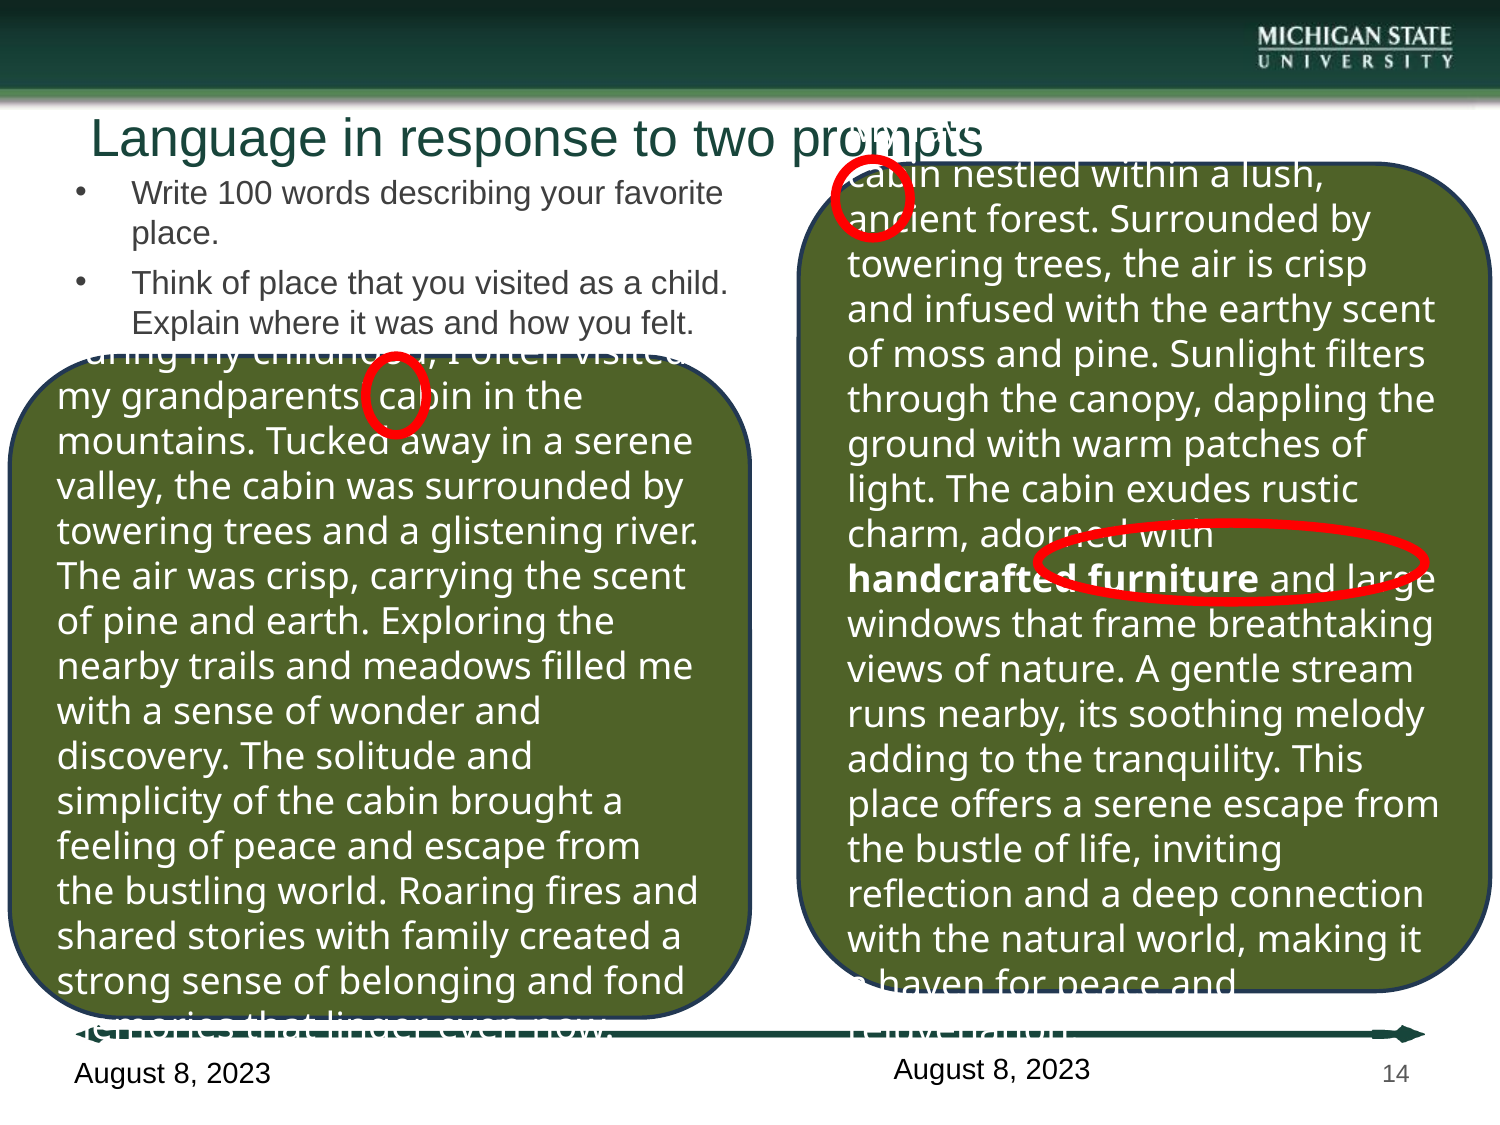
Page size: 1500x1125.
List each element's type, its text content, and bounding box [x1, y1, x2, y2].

text_box [854, 157, 892, 162]
title Language in response to two prompts [75, 95, 1425, 163]
picture [751, 1025, 798, 1043]
picture [0, 0, 1500, 110]
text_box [9, 355, 751, 1099]
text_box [798, 163, 1491, 1094]
list Write 100 words describing your favorite place. Think of place that you visited as a child. Explain where it was and how you felt. [22, 163, 797, 347]
